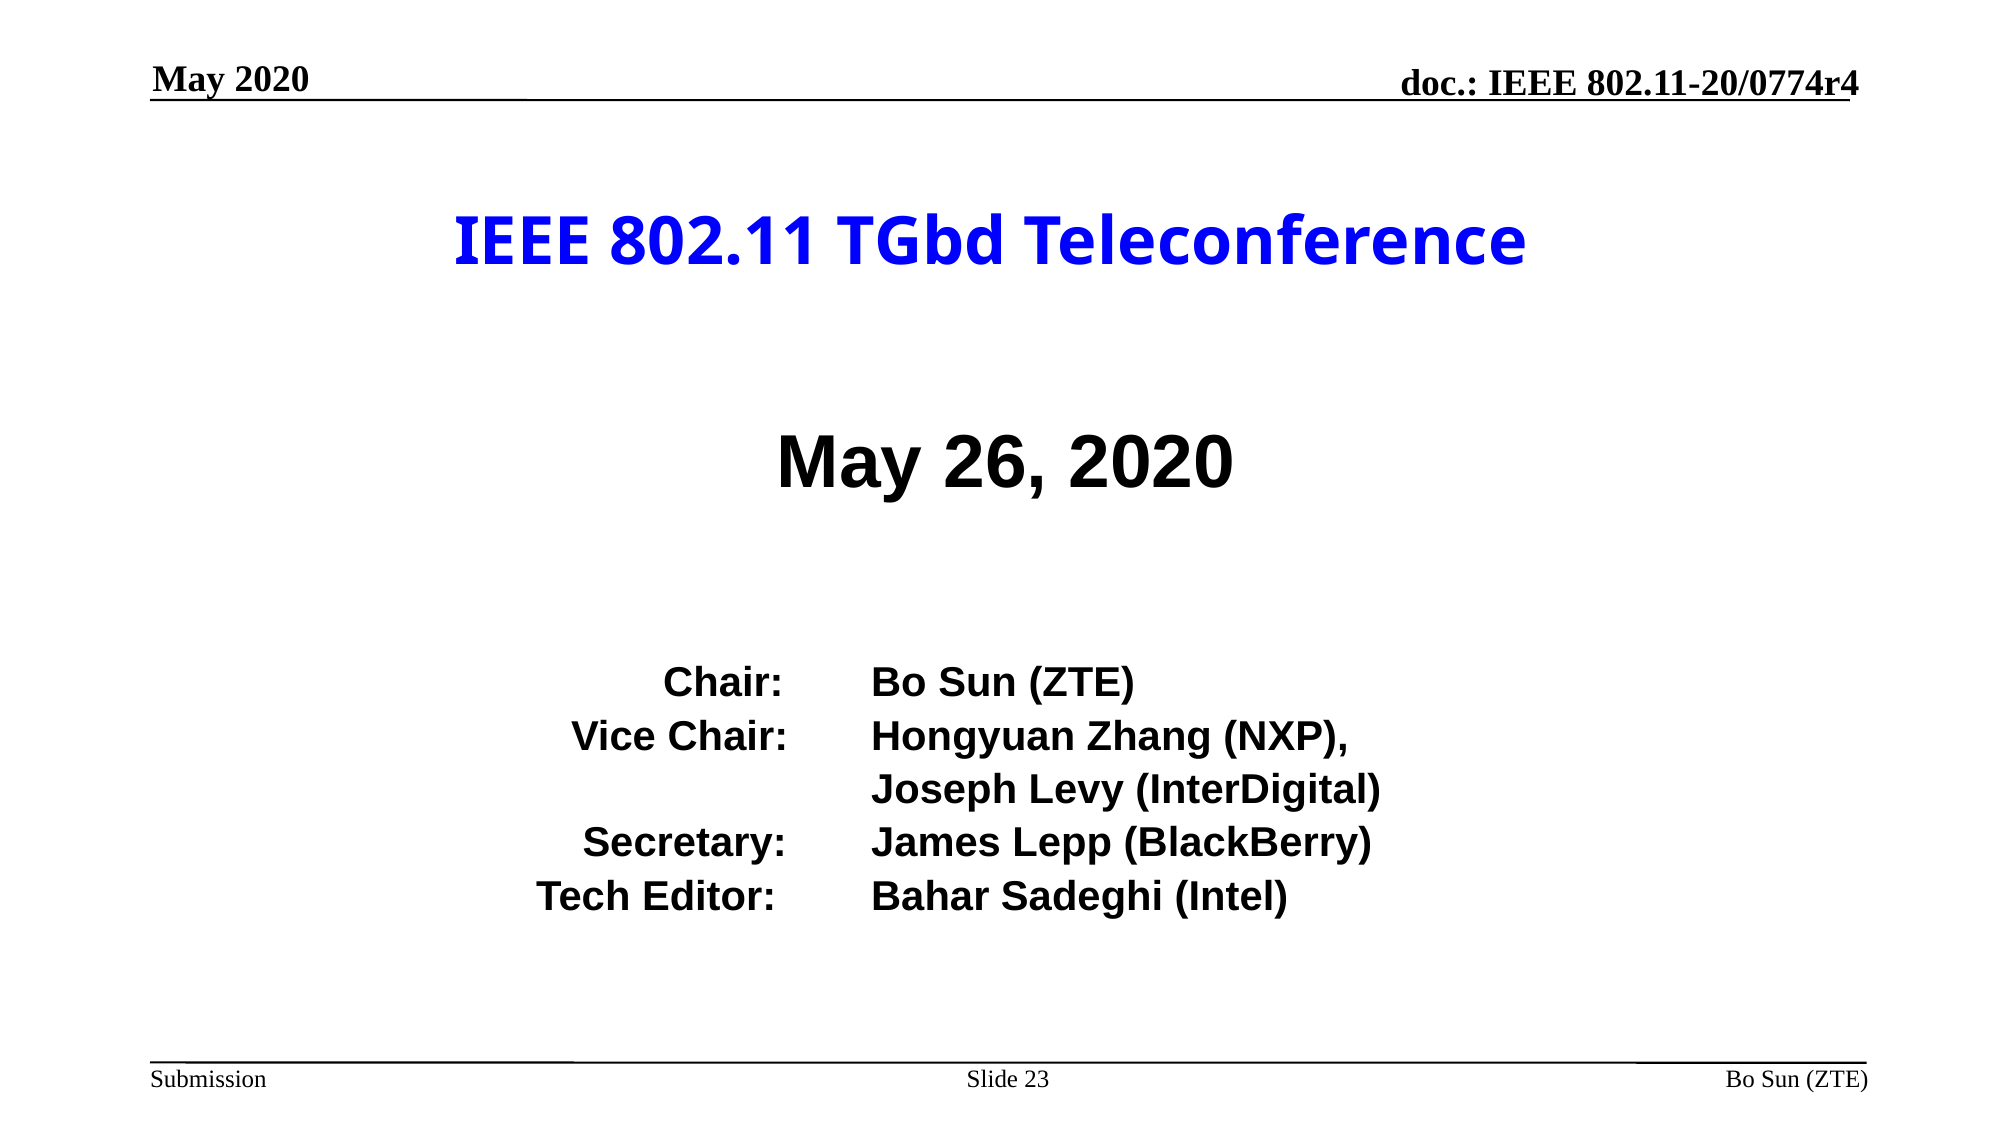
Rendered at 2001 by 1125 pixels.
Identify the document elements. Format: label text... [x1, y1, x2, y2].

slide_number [152, 54, 563, 100]
footer Bo Sun (ZTE) [1171, 1061, 1869, 1093]
text_box May 26, 2020 Chair: Bo Sun (ZTE) Vice Chair: Hongyuan Zhang (NXP), Joseph Levy (InterDigital) Secretary: James Lepp (BlackBerry) Tech Editor: Bahar Sadeghi (Intel) [200, 349, 1813, 1027]
slide_number Slide [949, 1061, 1067, 1123]
title IEEE 802.11 TGbd Teleconference [287, 112, 1695, 349]
